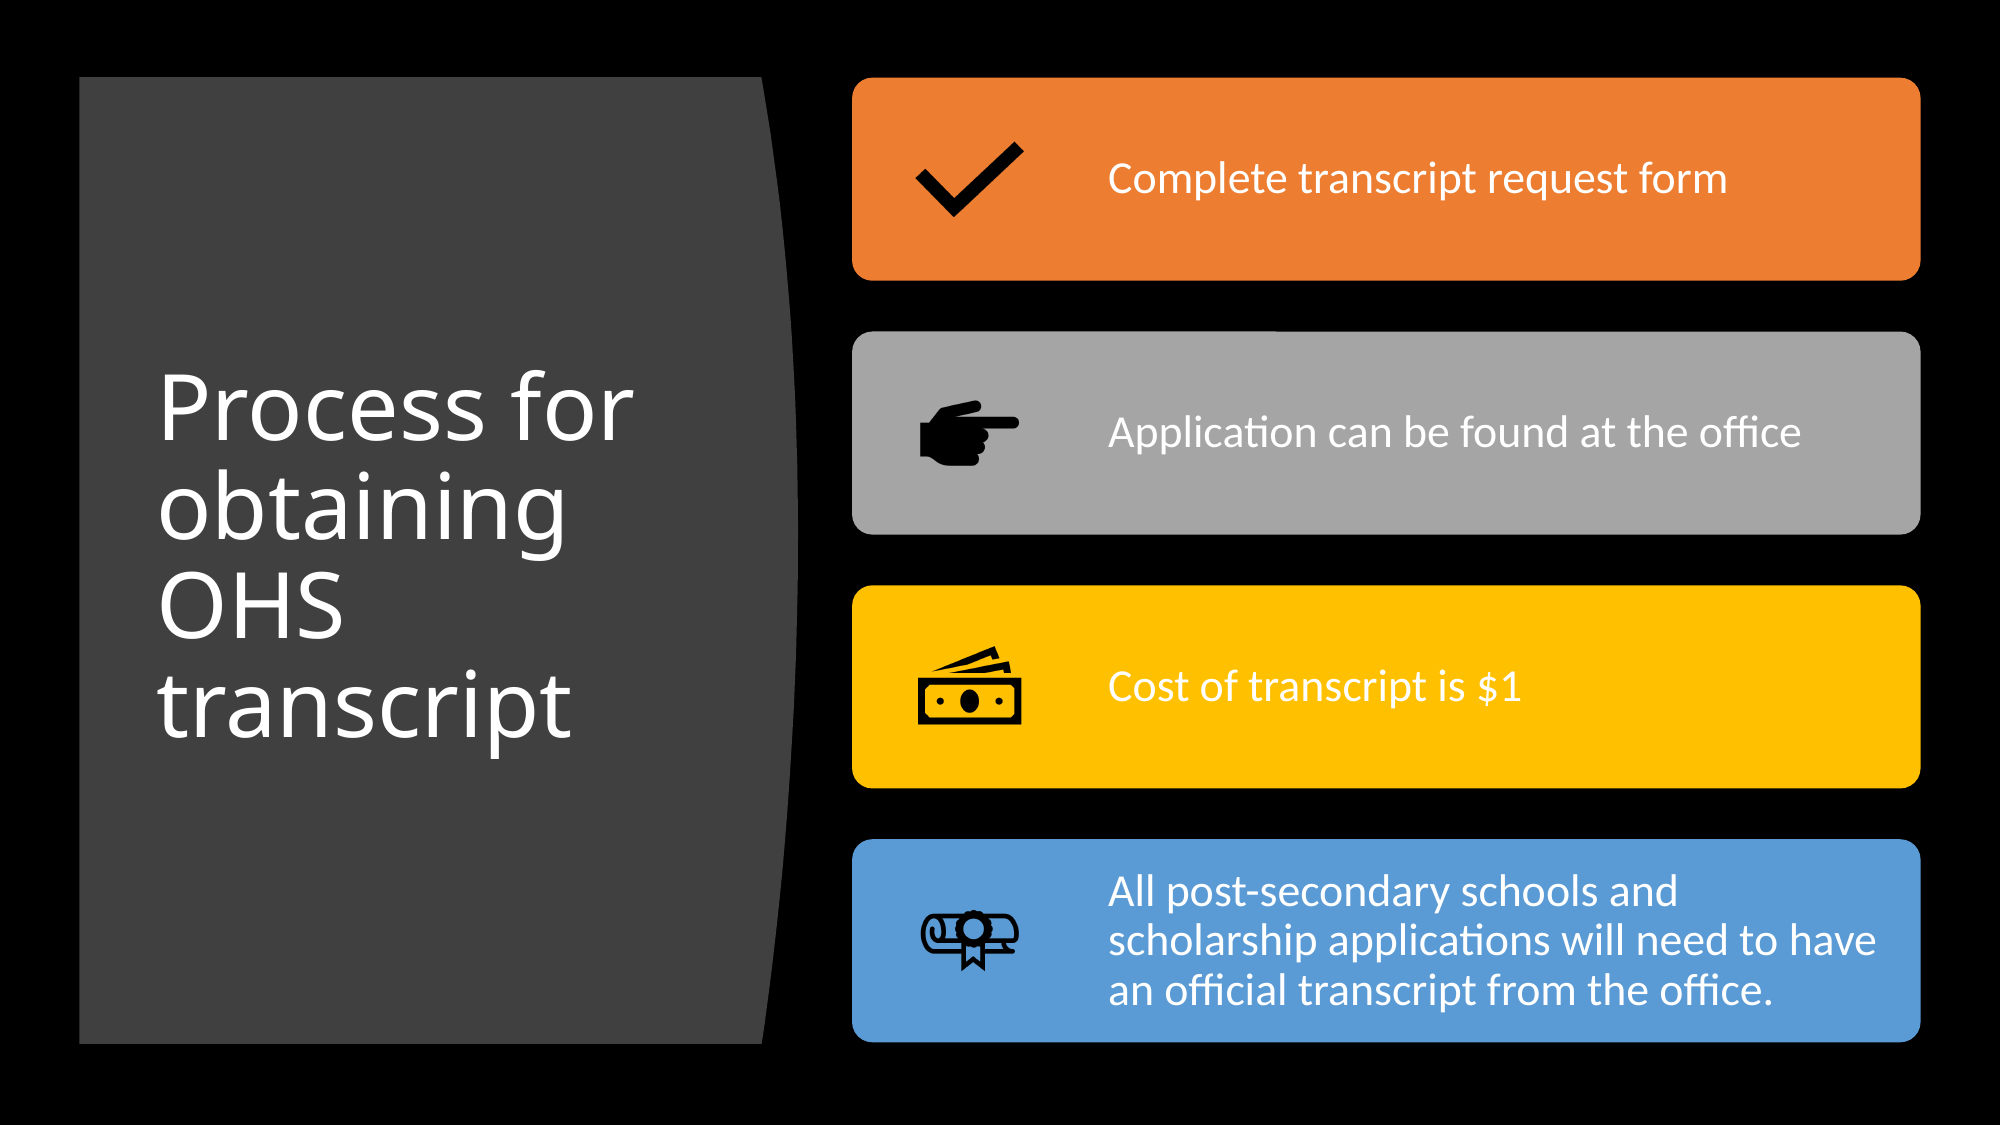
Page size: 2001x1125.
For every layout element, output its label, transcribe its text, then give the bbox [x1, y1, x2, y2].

title Process for obtaining OHS transcript [141, 166, 702, 953]
text_box [78, 76, 800, 1045]
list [852, 77, 1921, 1043]
